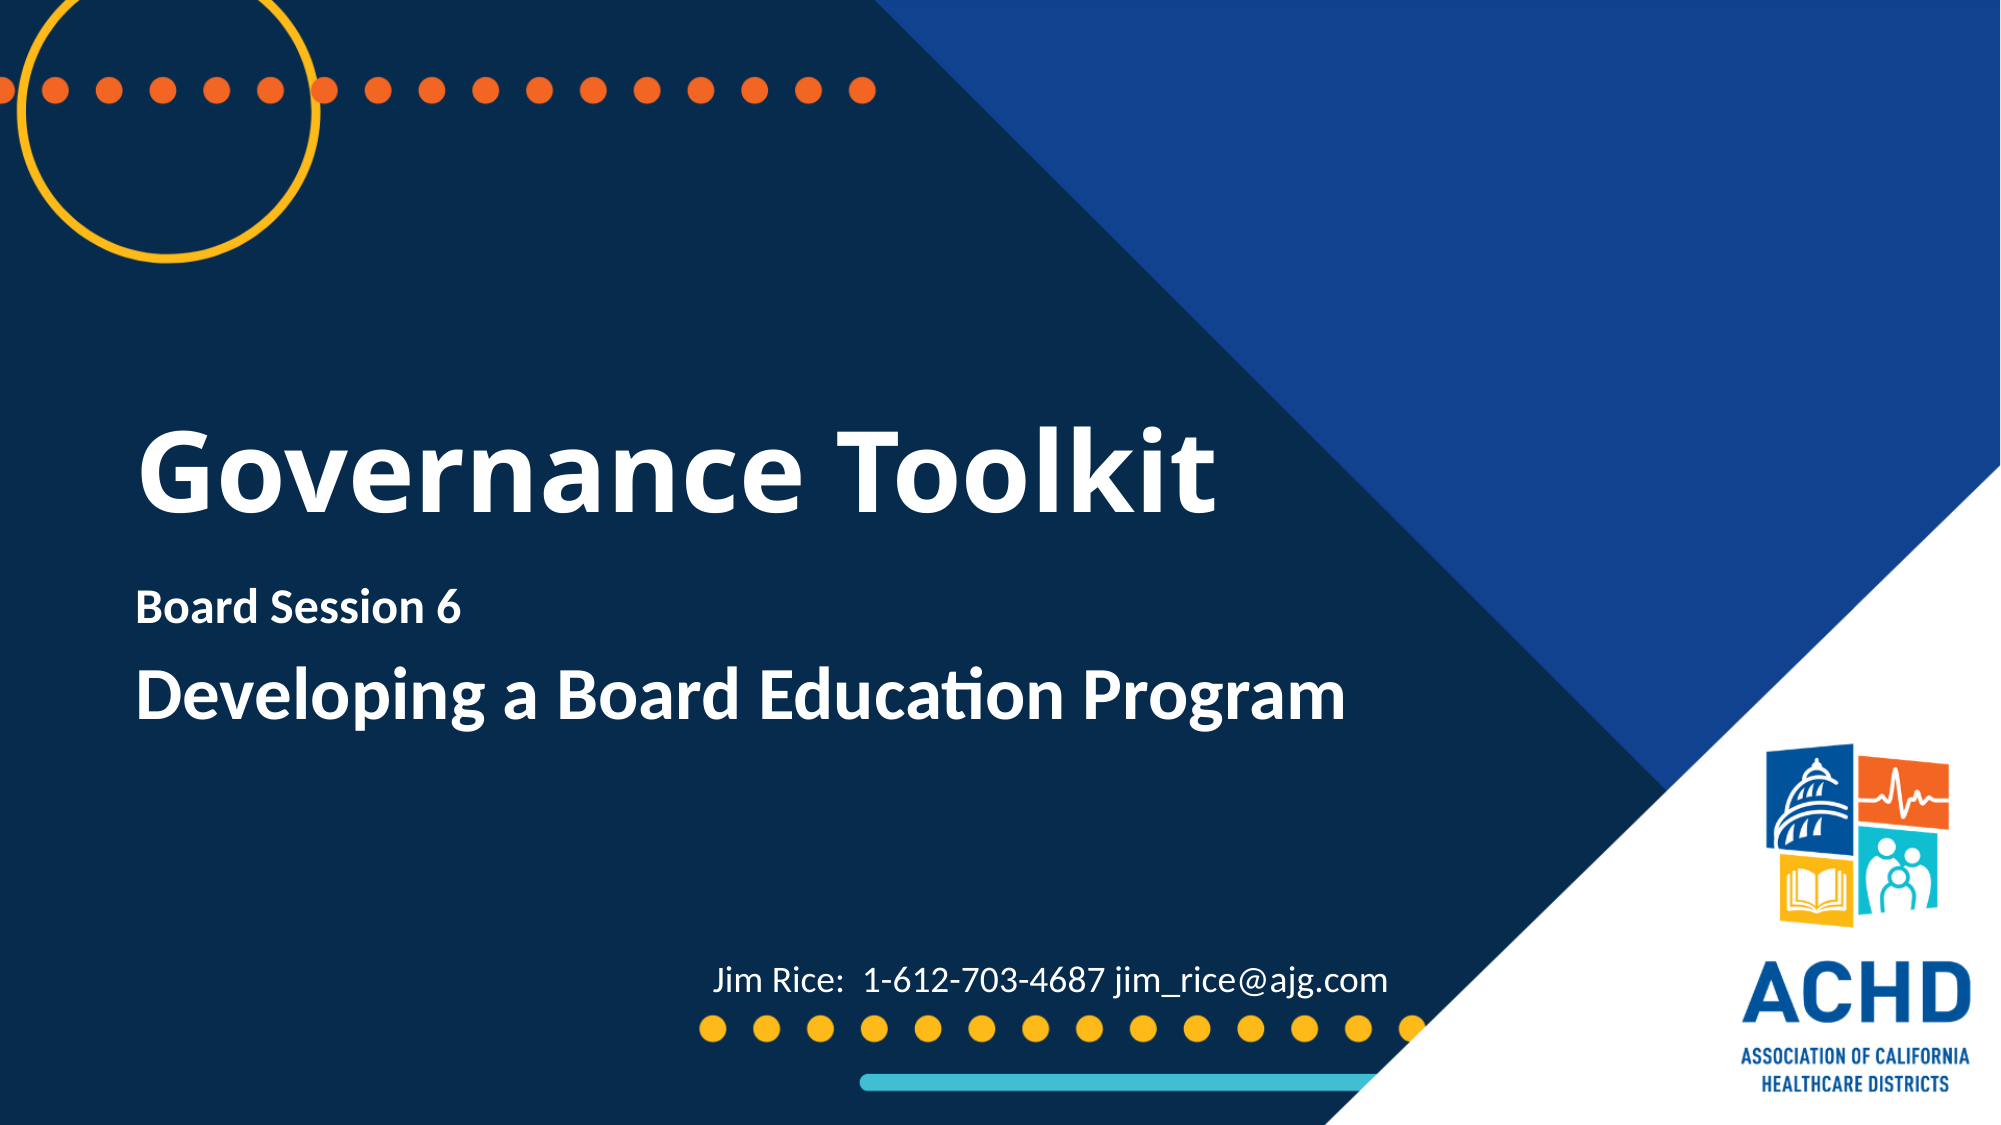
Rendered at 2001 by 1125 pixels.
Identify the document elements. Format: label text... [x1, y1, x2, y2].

picture [0, 0, 2001, 1125]
subtitle Board Session 6 Developing a Board Education Program [120, 572, 1621, 845]
text_box Jim Rice: 1-612-703-4687 jim_rice@ajg.com [698, 947, 1492, 1008]
title Governance Toolkit [120, 152, 1621, 545]
